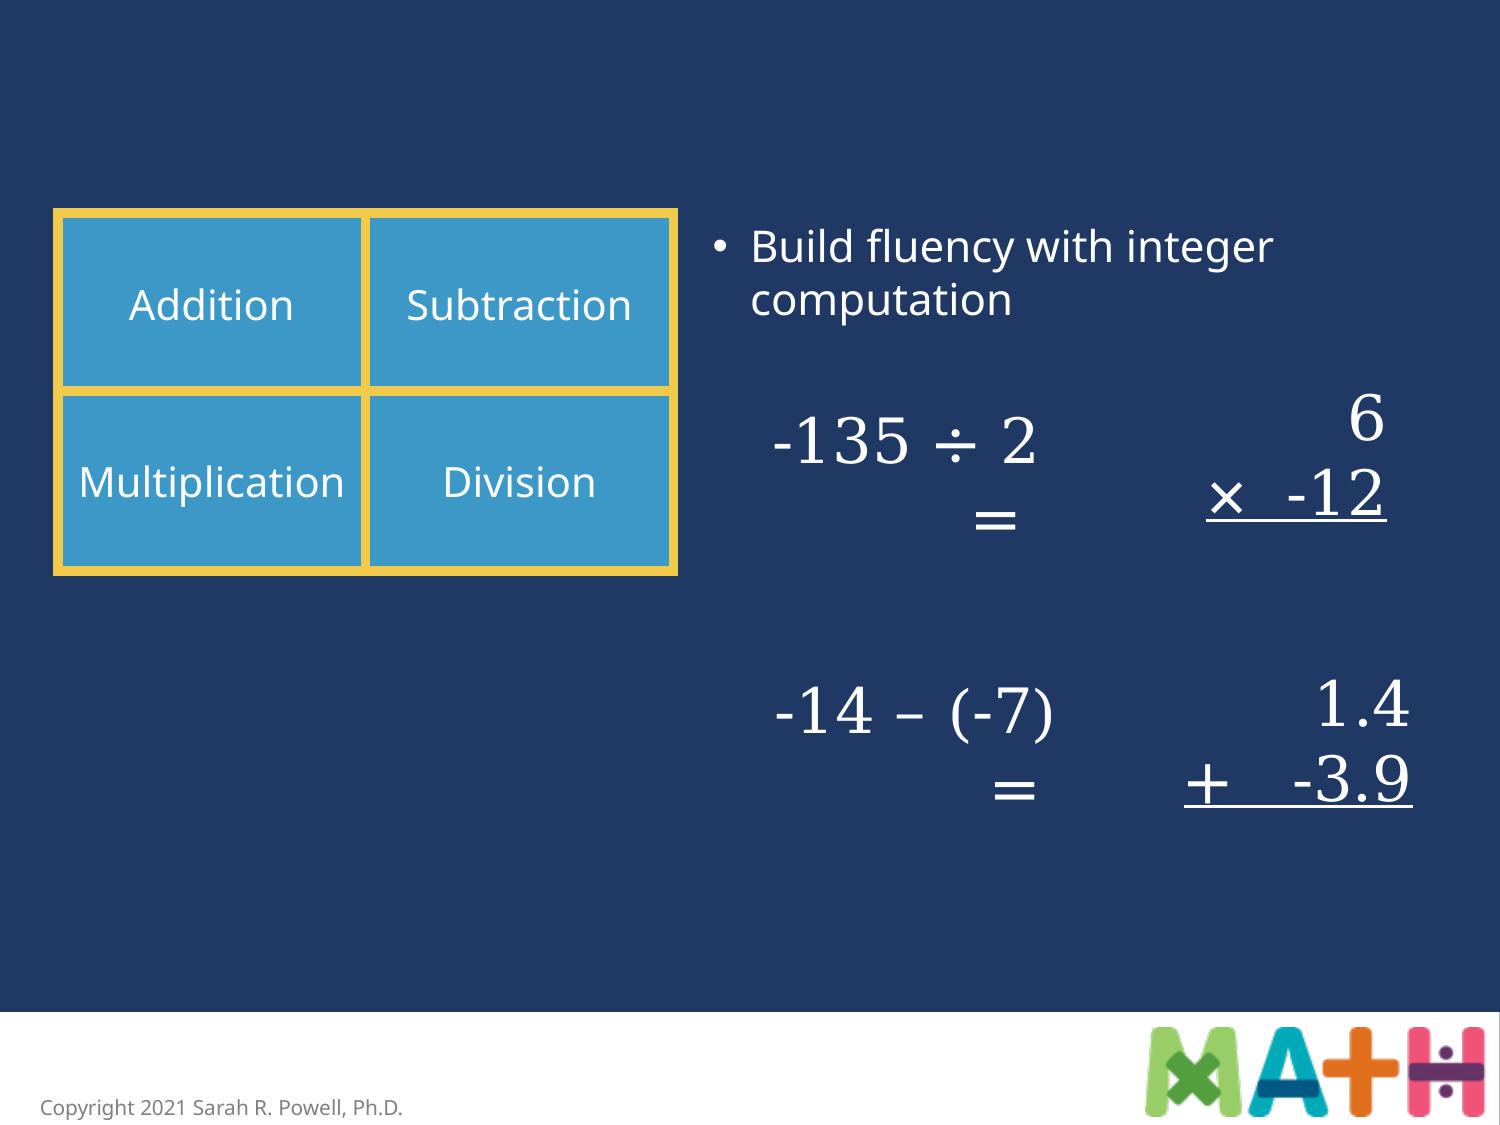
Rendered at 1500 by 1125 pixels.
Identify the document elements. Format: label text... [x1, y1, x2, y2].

text_box Build fluency with integer computation [701, 213, 1448, 657]
text_box -14 – (-7) = [726, 663, 1075, 862]
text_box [58, 213, 674, 571]
text_box 6 × -12 [1147, 370, 1402, 569]
picture [1145, 1027, 1486, 1117]
text_box 1.4 + -3.9 [1168, 656, 1428, 855]
text_box -135 ÷ 2 = [698, 393, 1056, 592]
